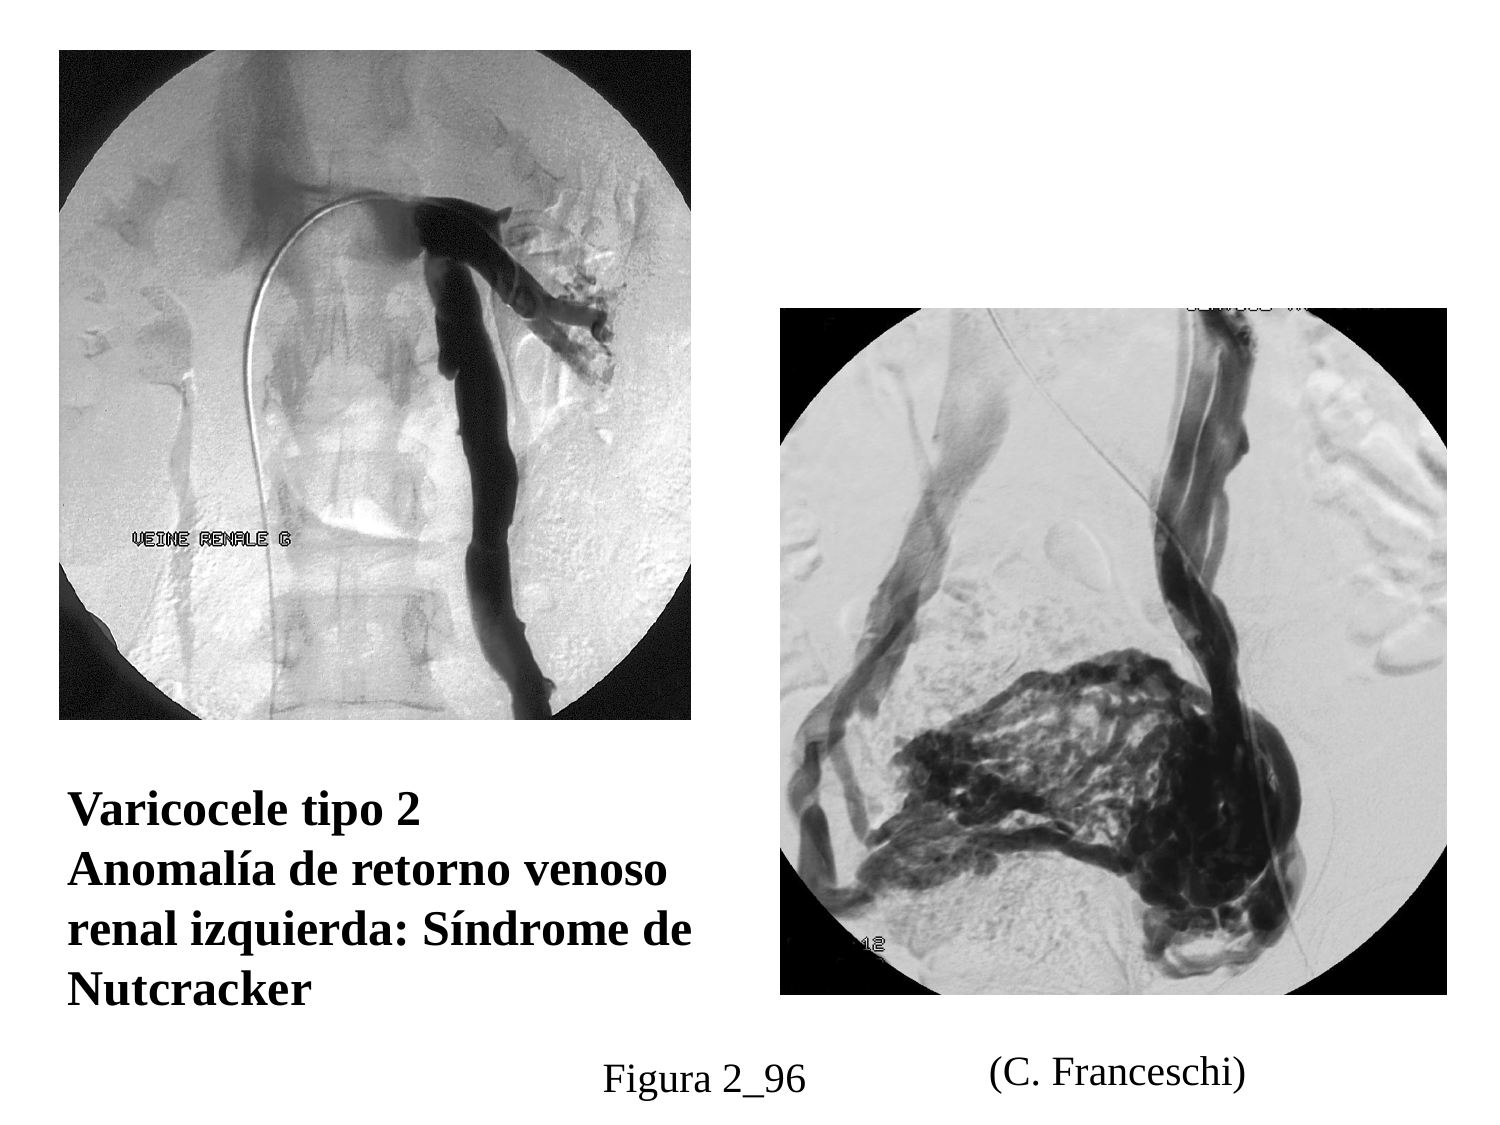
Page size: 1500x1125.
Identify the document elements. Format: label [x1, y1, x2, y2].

text_box [53, 768, 800, 1024]
text_box [974, 1036, 1262, 1101]
picture [779, 308, 1448, 995]
picture [58, 49, 692, 721]
text_box [587, 1043, 822, 1109]
